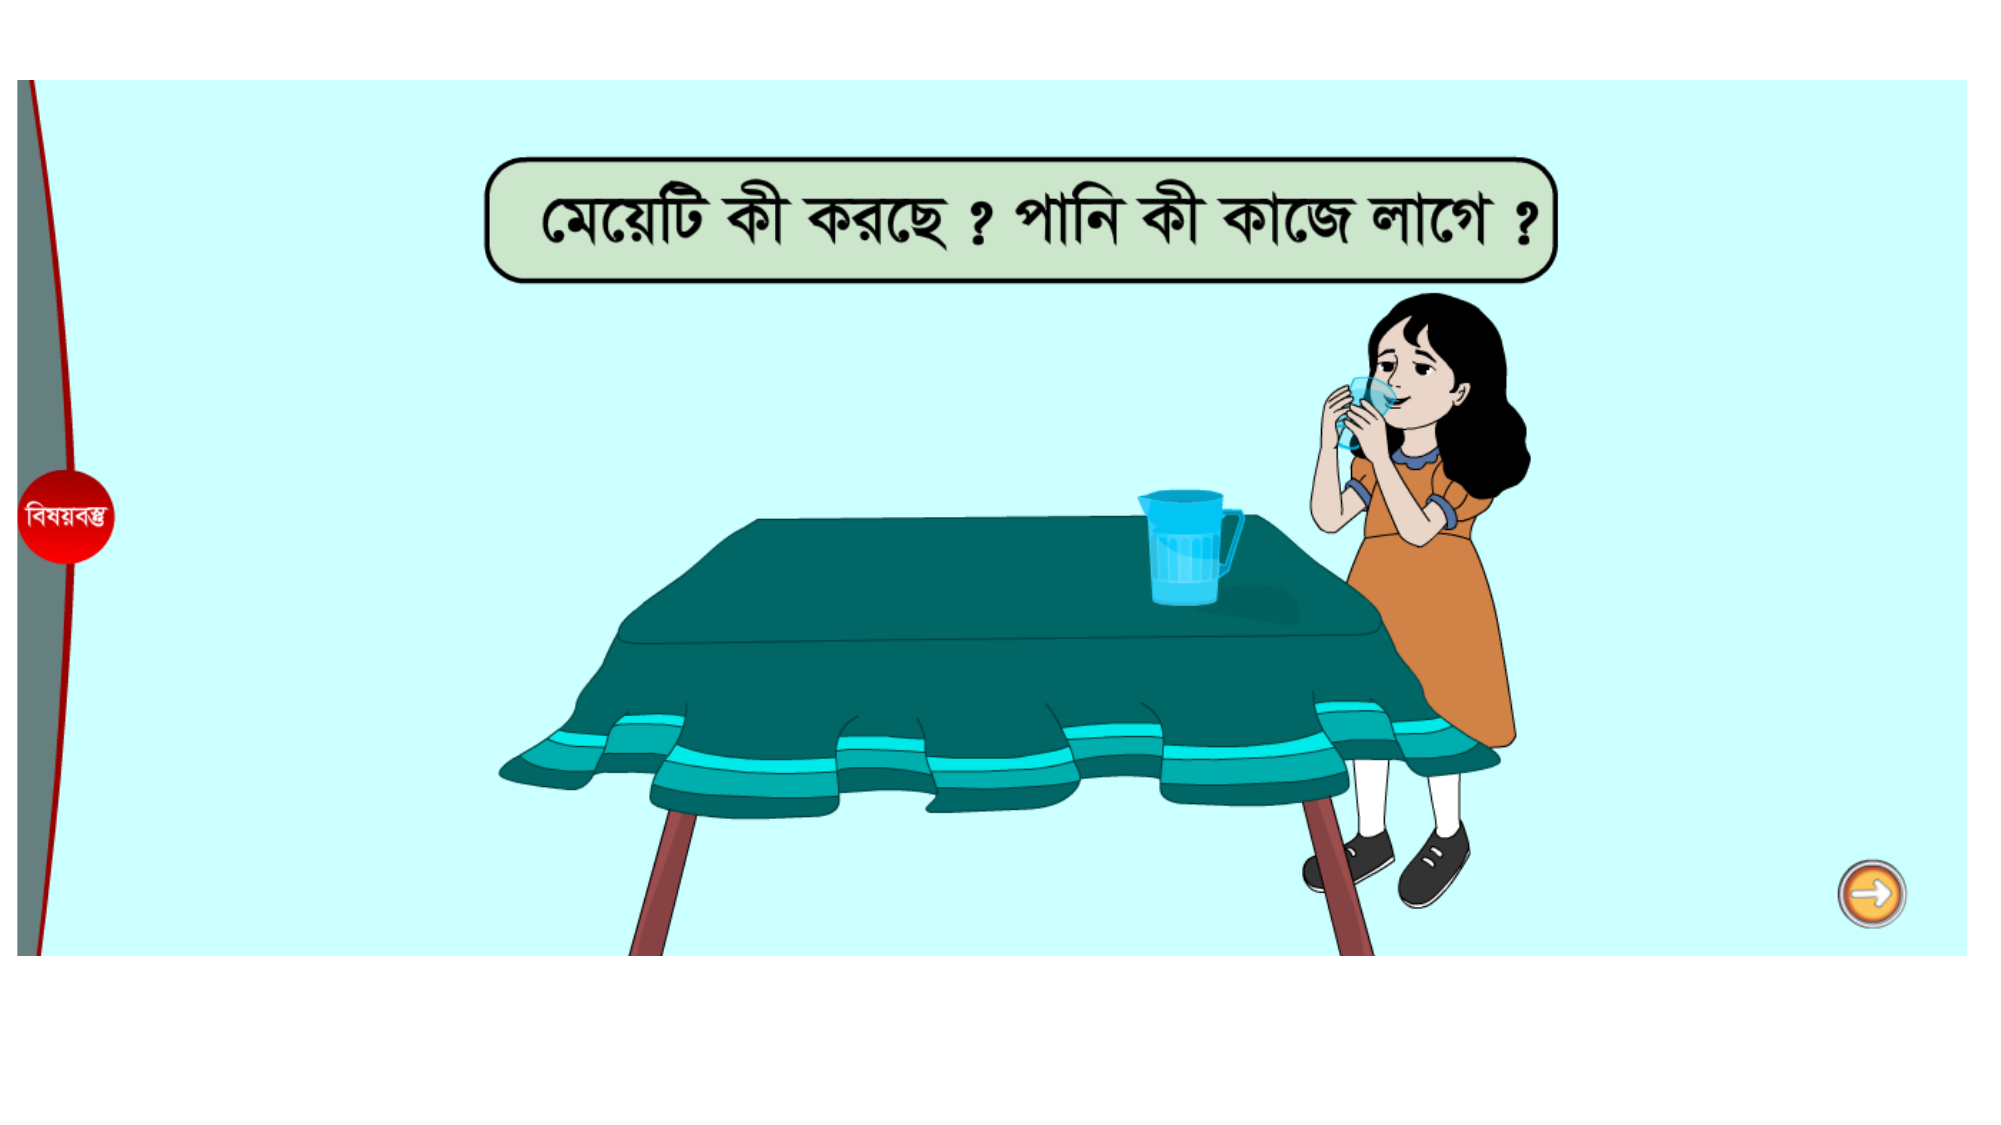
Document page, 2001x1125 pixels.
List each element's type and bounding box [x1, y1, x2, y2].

picture [17, 80, 1968, 956]
